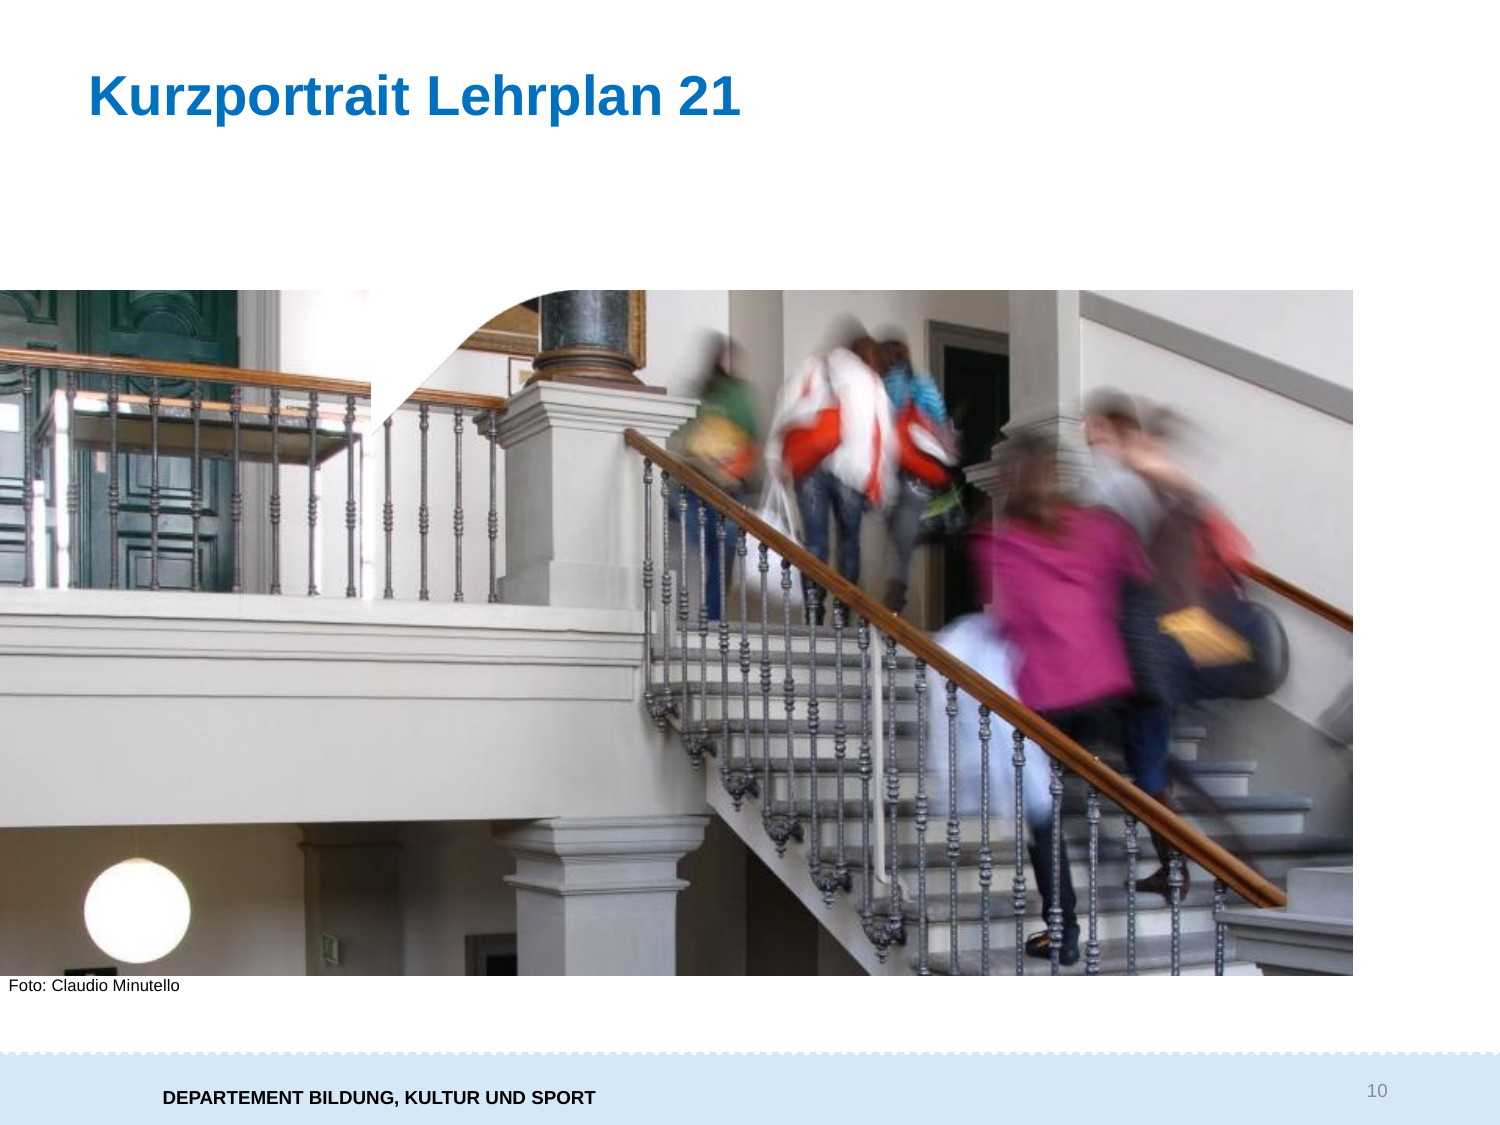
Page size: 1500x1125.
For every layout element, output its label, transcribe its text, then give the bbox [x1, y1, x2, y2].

picture [0, 290, 1353, 977]
title Kurzportrait Lehrplan 21 [88, 59, 1329, 160]
text_box Foto: Claudio Minutello [0, 984, 290, 1002]
text_box 10 [1328, 1078, 1388, 1103]
